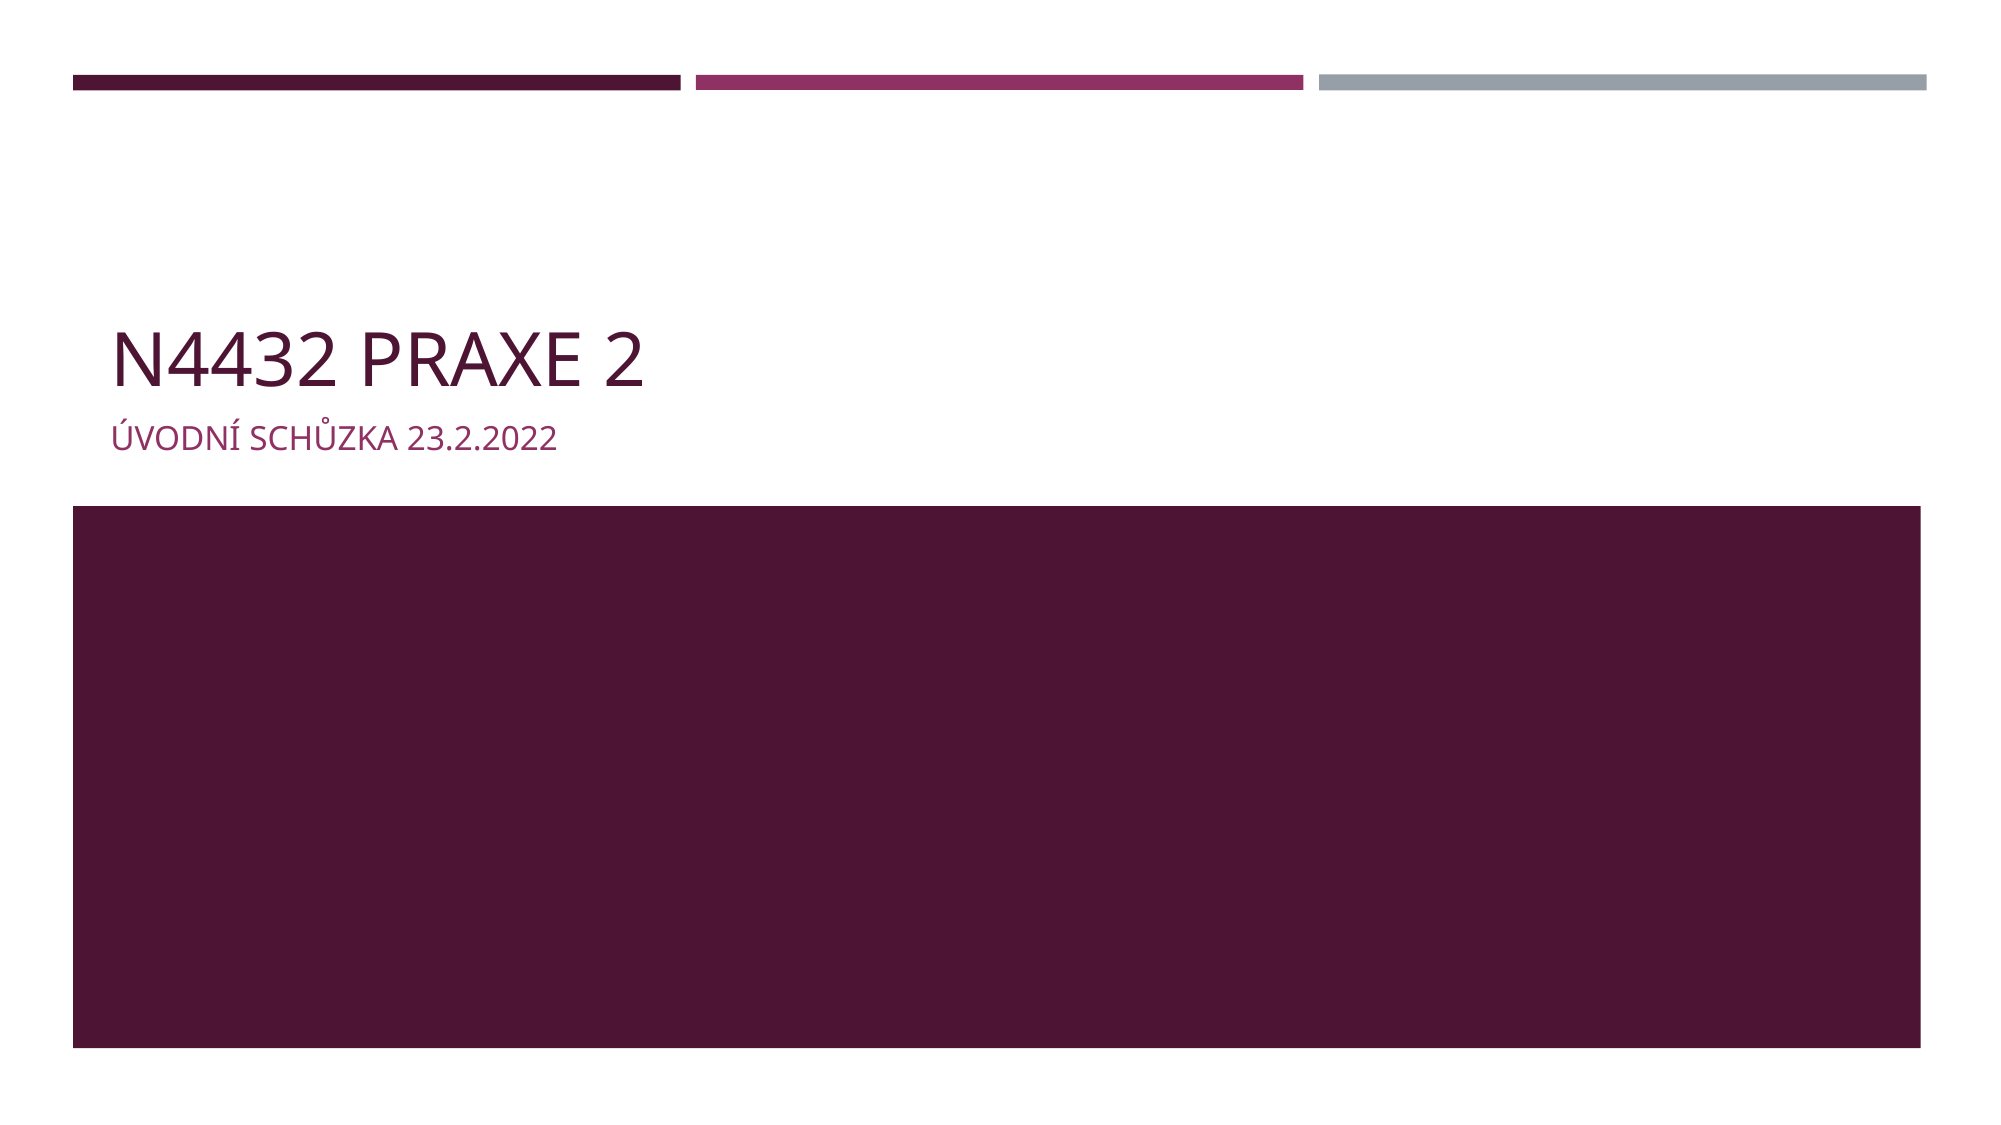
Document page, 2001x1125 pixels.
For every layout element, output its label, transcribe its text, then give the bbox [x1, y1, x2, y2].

subtitle ÚVODNÍ SCHŮZKA 23.2.2022 [95, 409, 1899, 507]
title N4432 PRAXE 2 [95, 167, 1899, 409]
